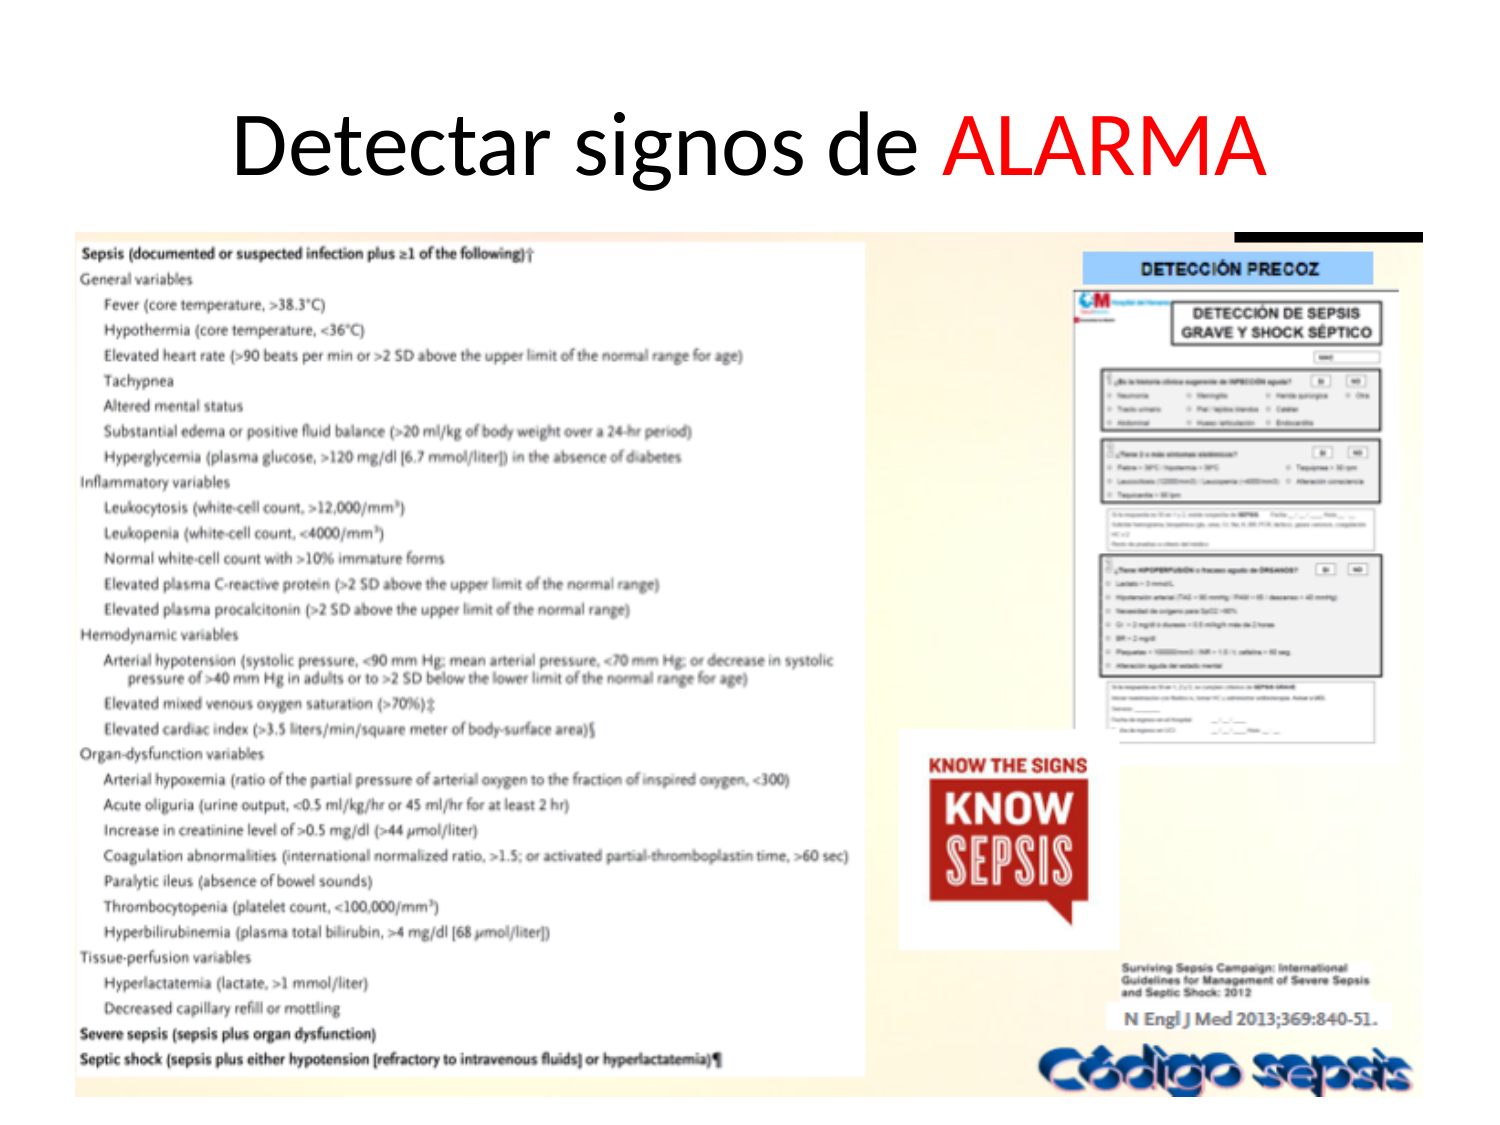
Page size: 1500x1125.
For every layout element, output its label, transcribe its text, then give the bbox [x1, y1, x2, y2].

title Detectar signos de ALARMA [75, 45, 1425, 232]
picture [74, 232, 1424, 1097]
